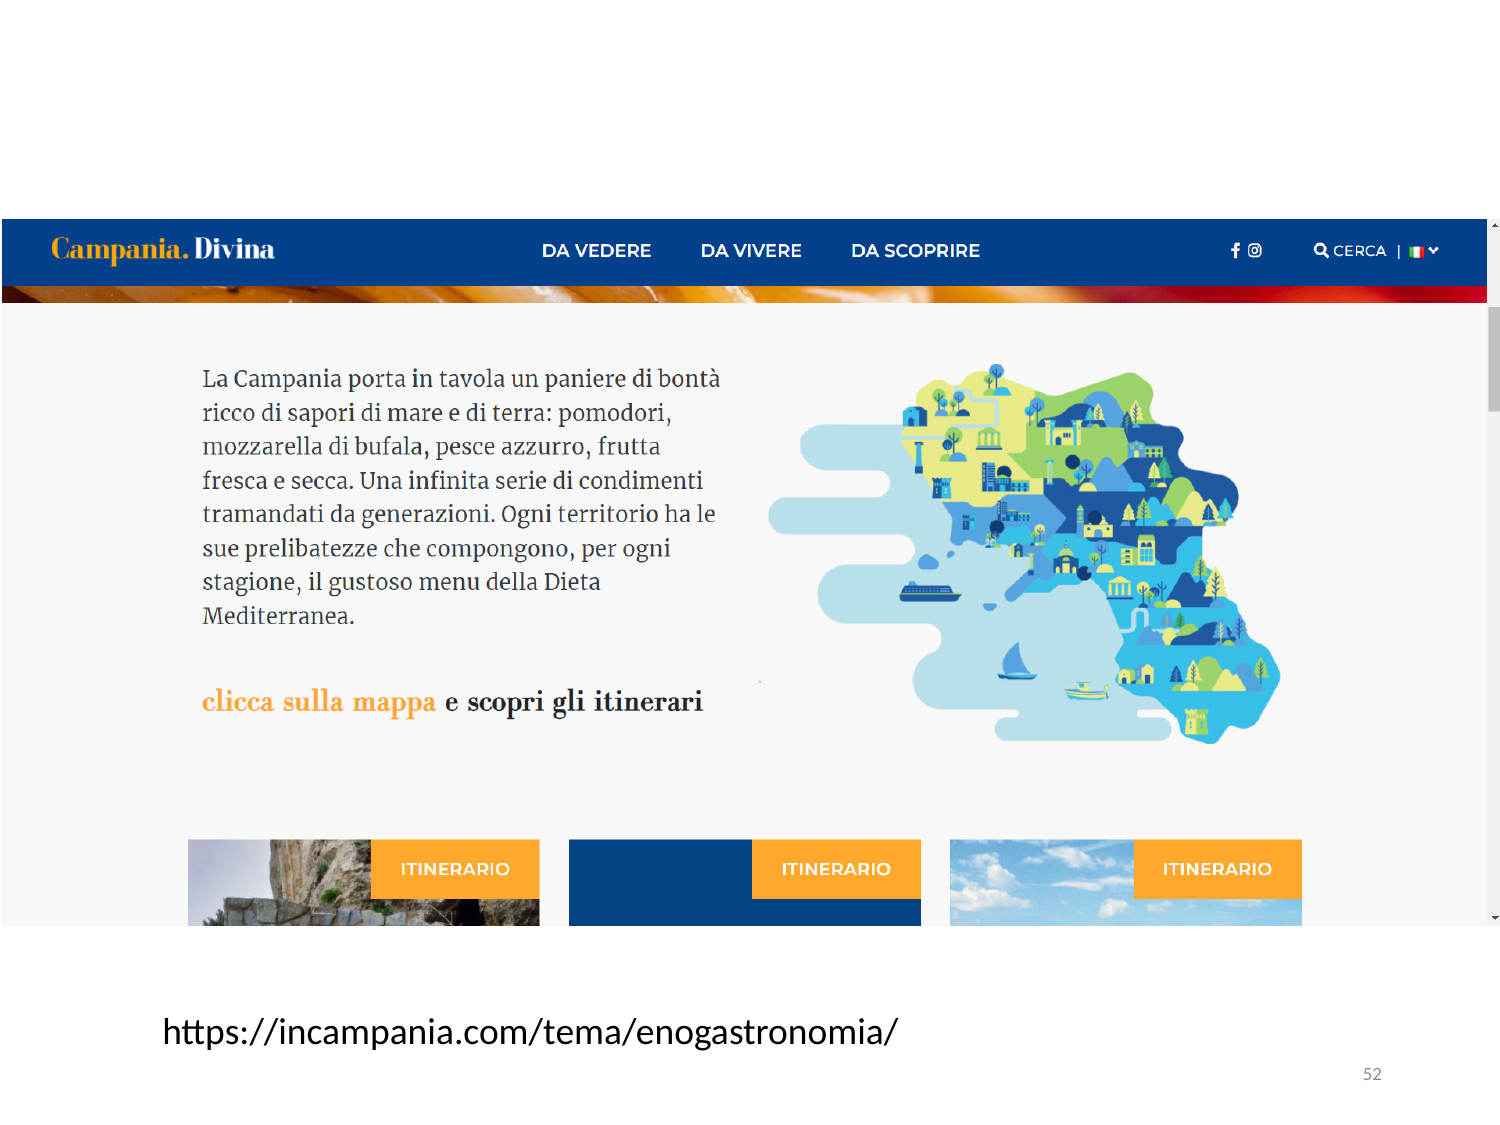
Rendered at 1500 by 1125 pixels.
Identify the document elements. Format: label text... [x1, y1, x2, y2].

text_box https://incampania.com/tema/enogastronomia/ [147, 999, 1032, 1060]
slide_number 52 [1059, 1042, 1397, 1103]
picture [1, 219, 1500, 926]
